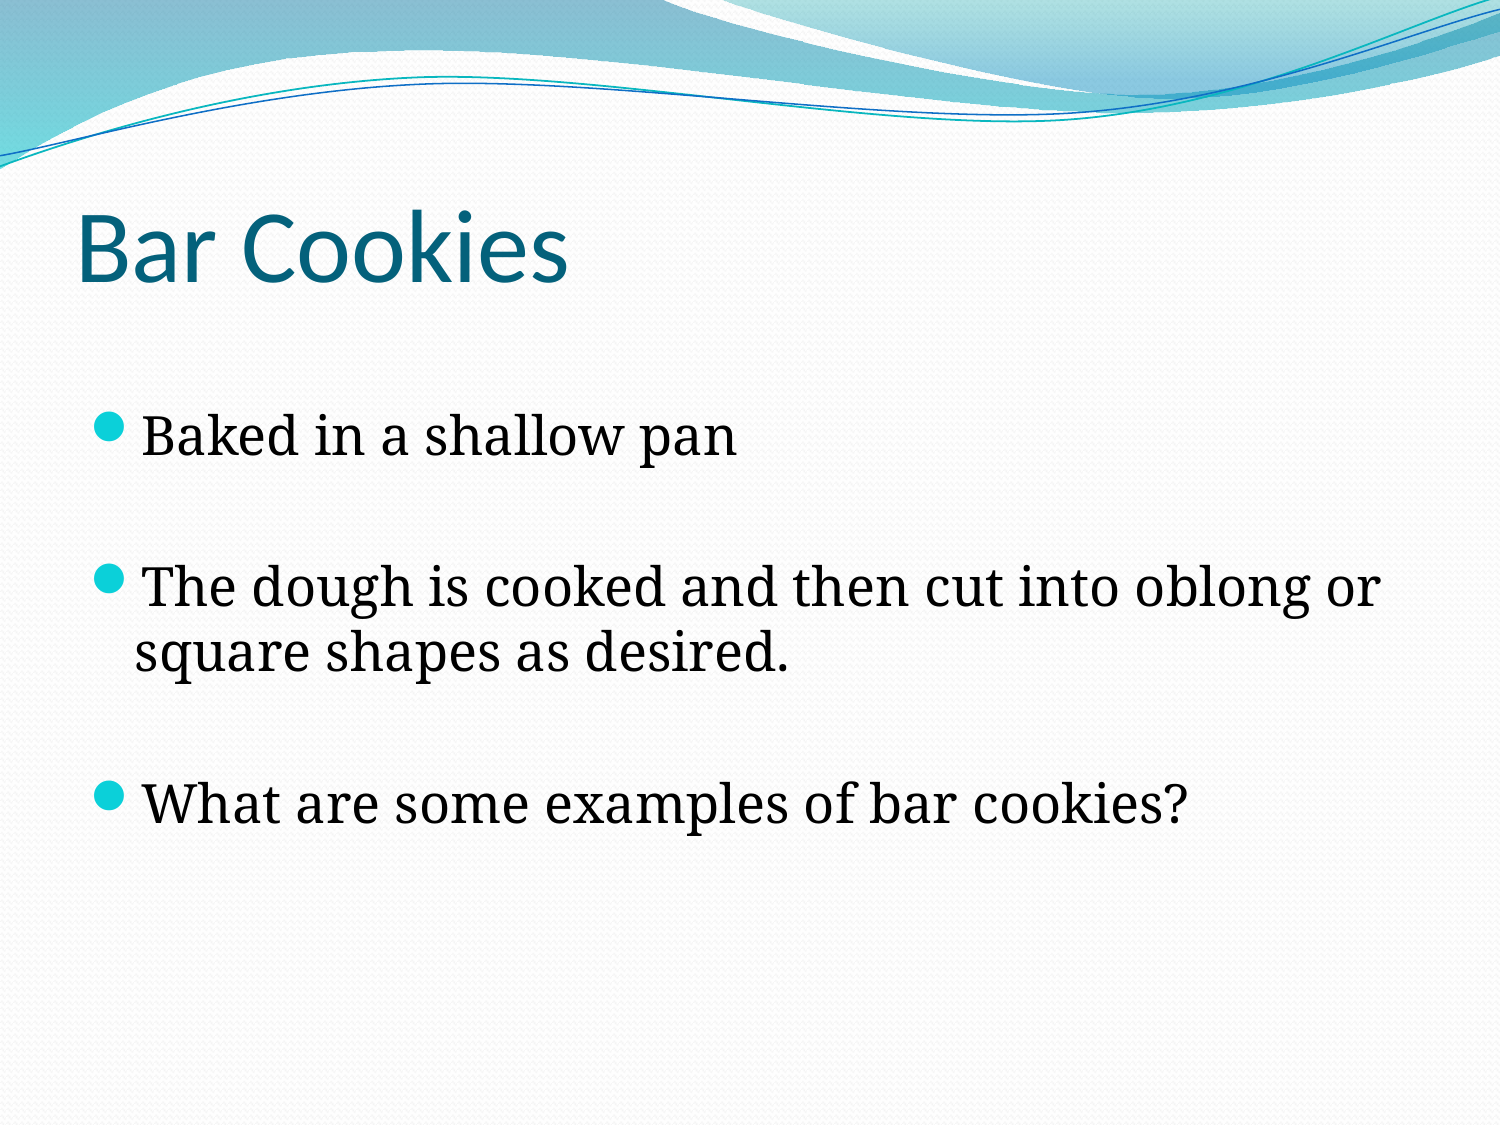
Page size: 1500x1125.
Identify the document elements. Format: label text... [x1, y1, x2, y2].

title Bar Cookies [75, 115, 1425, 303]
list Baked in a shallow pan The dough is cooked and then cut into oblong or square shapes as desired. What are some examples of bar cookies? [75, 317, 1425, 1038]
